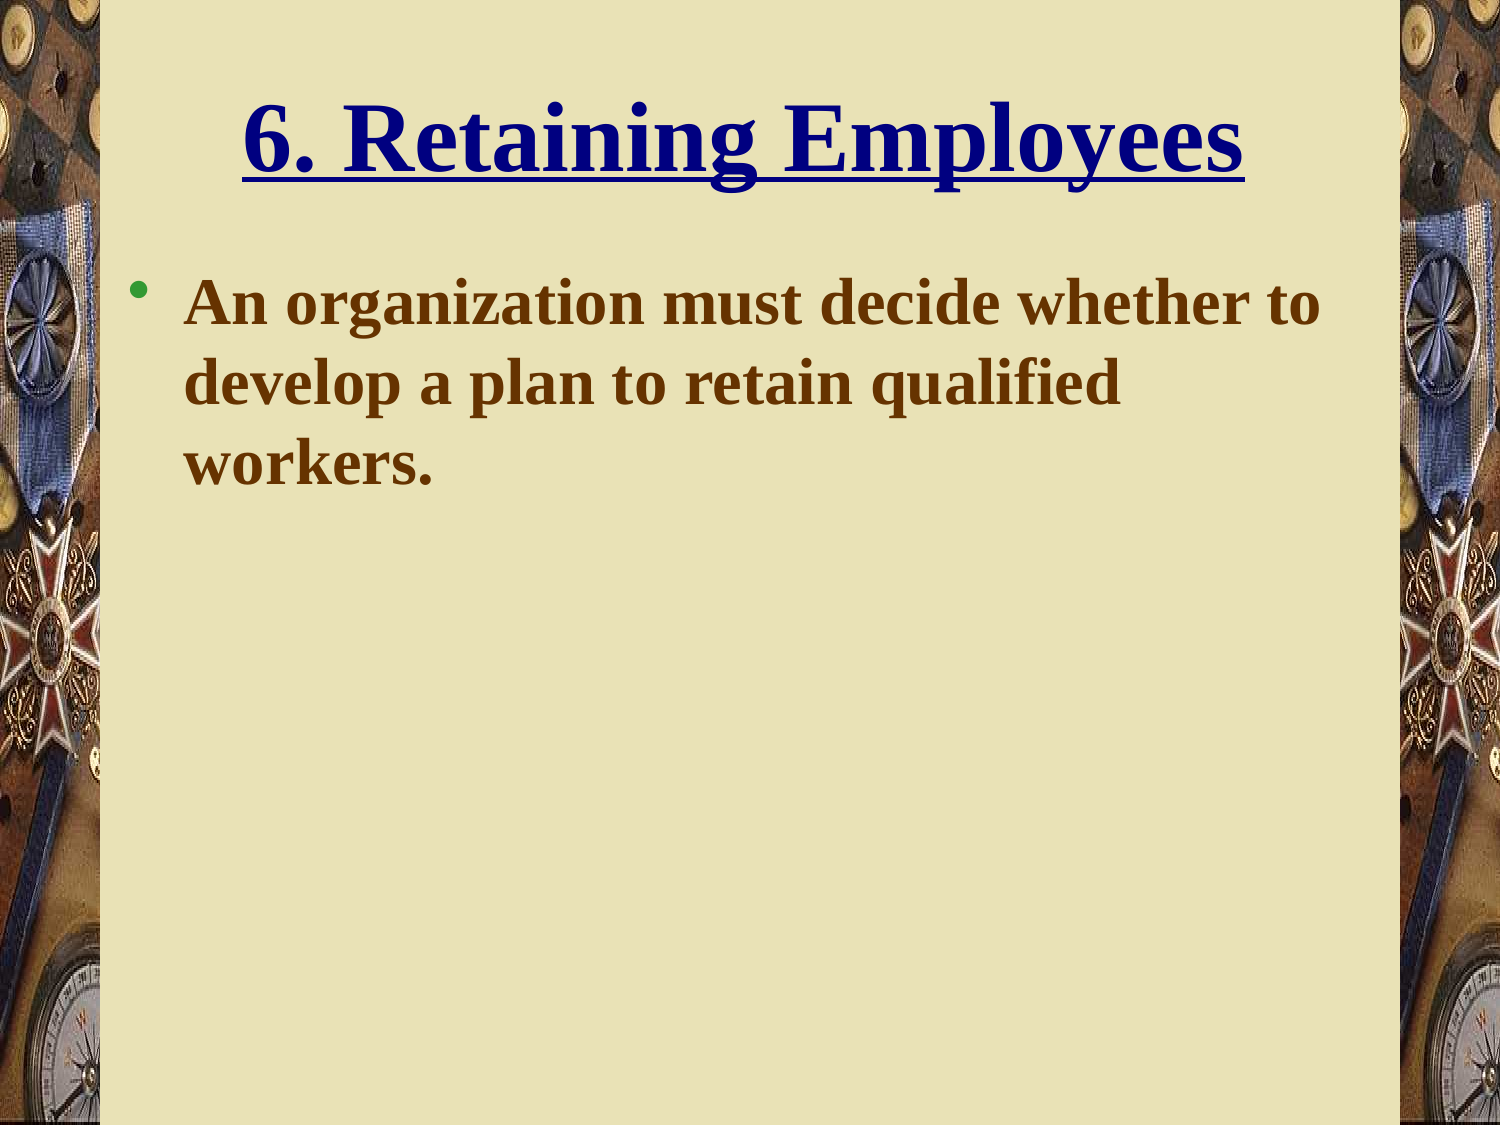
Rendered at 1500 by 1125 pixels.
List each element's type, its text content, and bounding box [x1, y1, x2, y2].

picture [0, 0, 100, 1125]
list An organization must decide whether to develop a plan to retain qualified workers. [111, 249, 1363, 926]
picture [1400, 0, 1500, 1125]
title 6. Retaining Employees [124, 37, 1363, 226]
